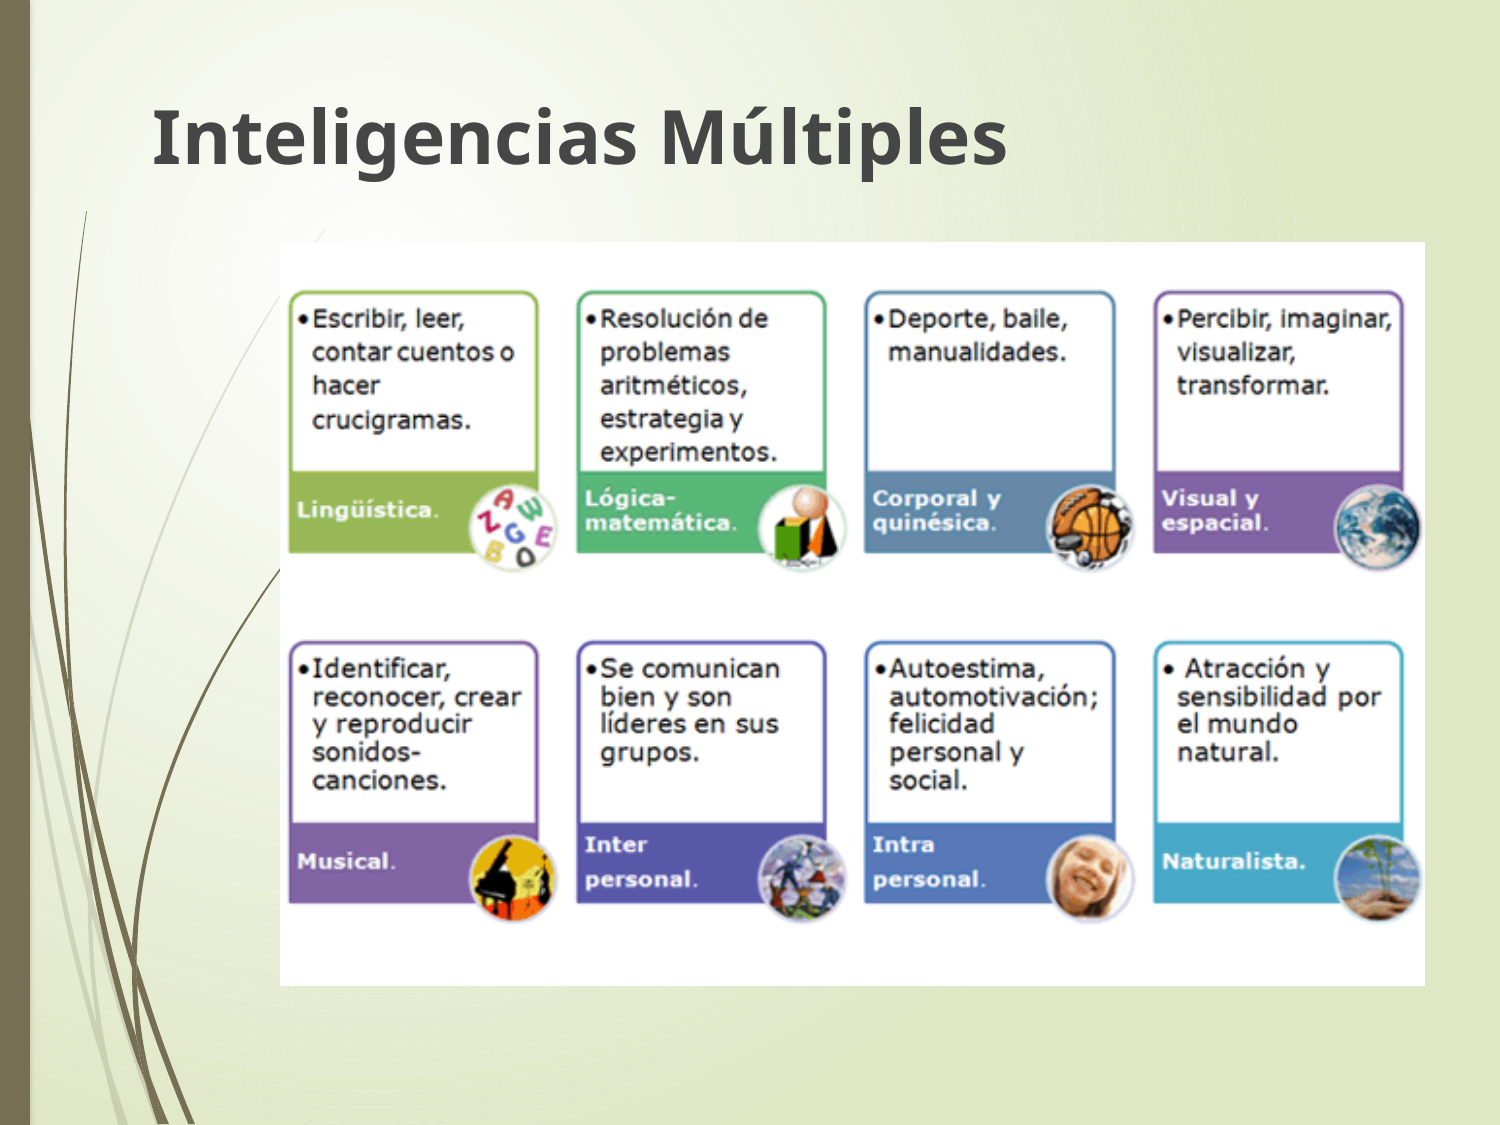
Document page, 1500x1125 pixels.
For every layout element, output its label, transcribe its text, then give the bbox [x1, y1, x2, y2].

text_box [75, 243, 280, 986]
picture [280, 242, 1426, 986]
text_box Inteligencias Múltiples [138, 40, 1489, 229]
